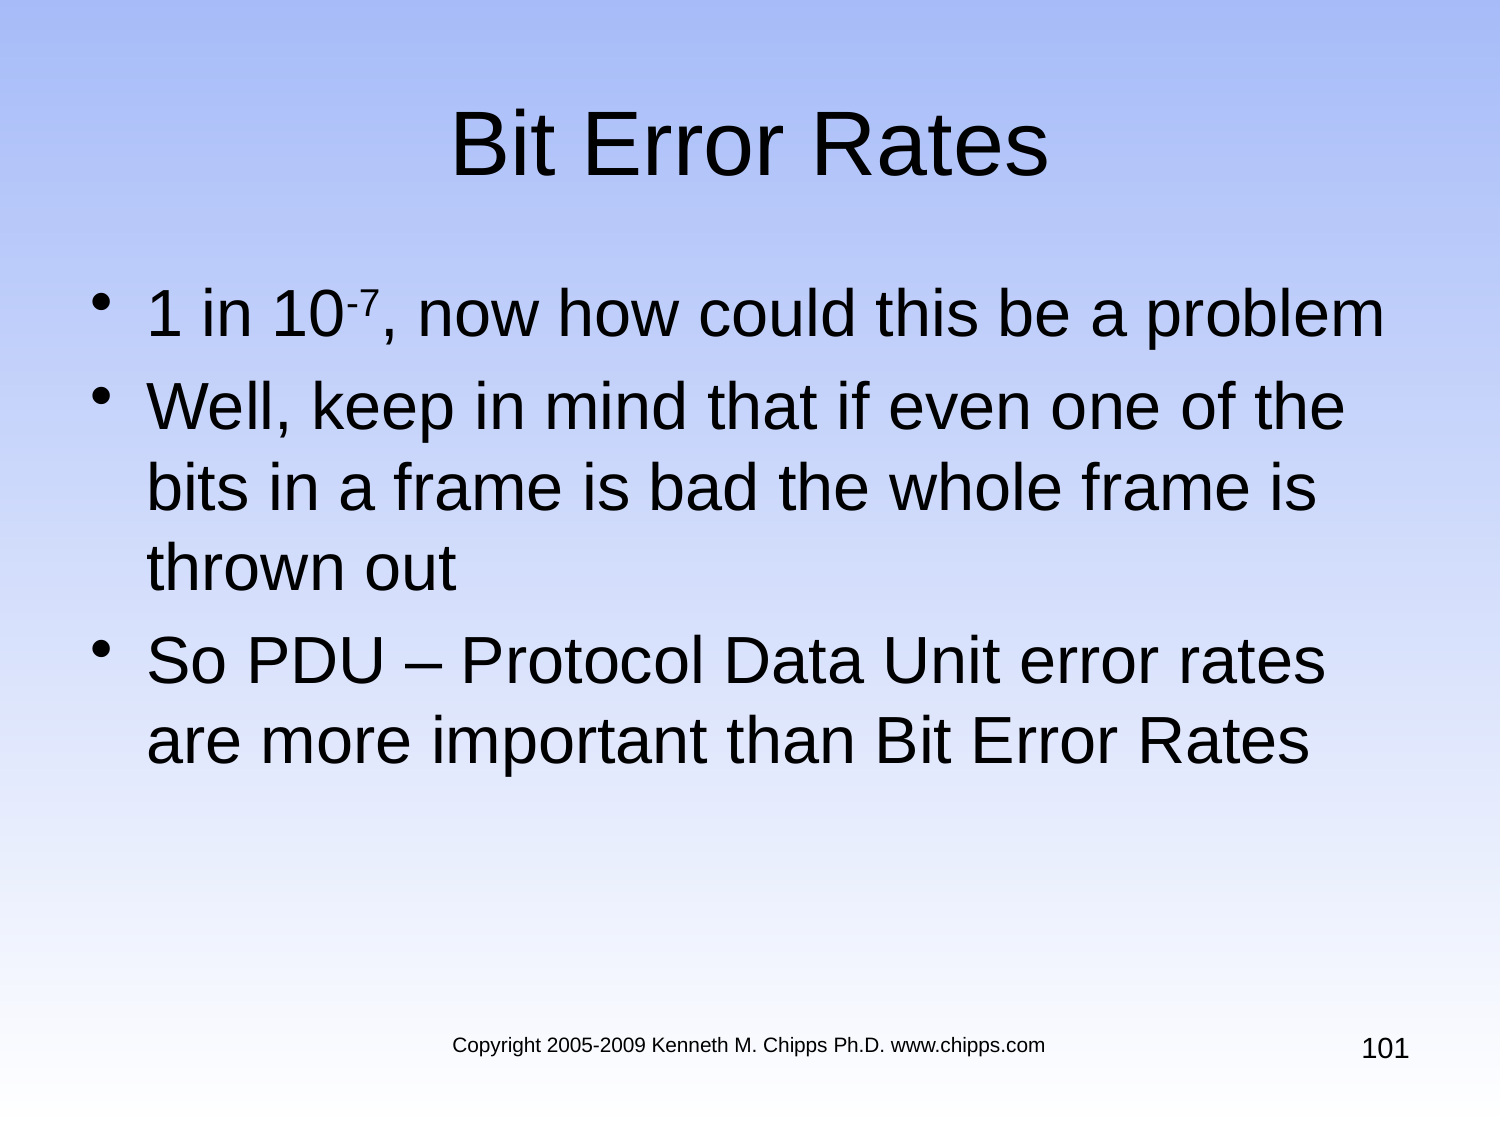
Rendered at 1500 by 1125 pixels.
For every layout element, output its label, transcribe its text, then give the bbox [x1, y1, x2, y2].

title Bit Error Rates [75, 45, 1425, 233]
slide_number 101 [1074, 1021, 1426, 1101]
list 1 in 10-7, now how could this be a problem Well, keep in mind that if even one of the bits in a frame is bad the whole frame is thrown out So PDU – Protocol Data Unit error rates are more important than Bit Error Rates [75, 262, 1425, 1005]
footer Copyright 2005-2009 Kenneth M. Chipps Ph.D. www.chipps.com [432, 1024, 1066, 1103]
